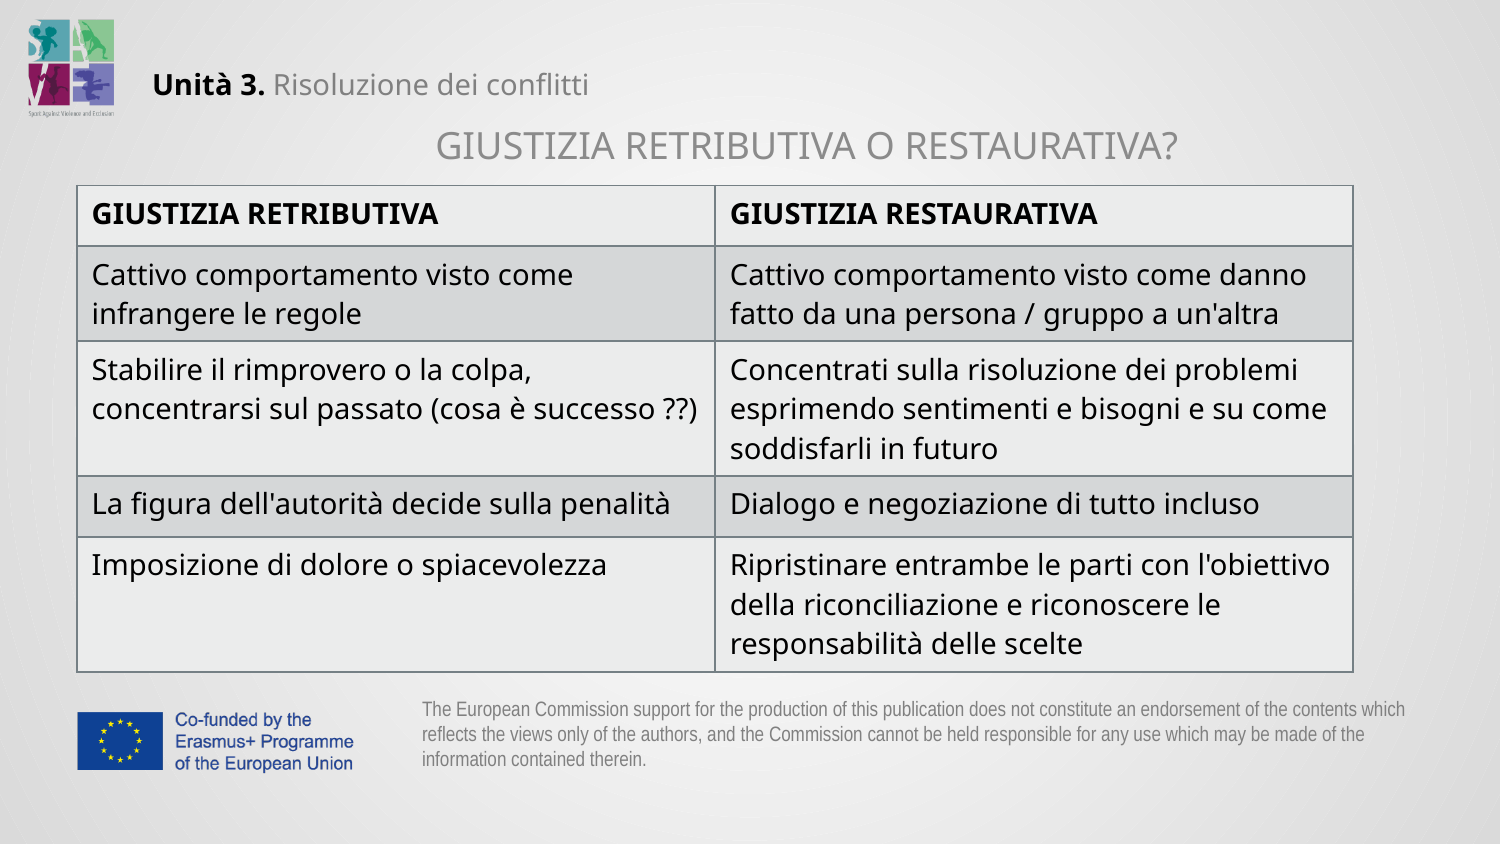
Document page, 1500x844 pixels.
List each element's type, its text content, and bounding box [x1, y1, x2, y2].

subtitle GIUSTIZIA RETRIBUTIVA O RESTAURATIVA? [214, 118, 1400, 340]
table_cell Imposizione di dolore o spiacevolezza [78, 538, 714, 671]
text_box The European Commission support for the production of this publication does not constitute an endorsement of the contents which reflects the views only of the authors, and the Commission cannot be held responsi­ble for any use which may be made of the information contained therein. [407, 688, 1447, 778]
picture [0, 0, 142, 142]
text_box Unità 3. Risoluzione dei conflitti [137, 58, 1500, 118]
table_cell Dialogo e negoziazione di tutto incluso [716, 477, 1352, 536]
table_cell Concentrati sulla risoluzione dei problemi esprimendo sentimenti e bisogni e su come soddisfarli in futuro [716, 342, 1352, 475]
table_header GIUSTIZIA RESTAURATIVA [716, 186, 1352, 245]
table_header GIUSTIZIA RETRIBUTIVA [78, 186, 714, 245]
table_cell La figura dell'autorità decide sulla penalità [78, 477, 714, 536]
table_cell Cattivo comportamento visto come danno fatto da una persona / gruppo a un'altra [716, 247, 1352, 340]
picture [61, 695, 375, 786]
table_cell Ripristinare entrambe le parti con l'obiettivo della riconciliazione e riconoscere le responsabilità delle scelte [716, 538, 1352, 671]
table_cell Stabilire il rimprovero o la colpa, concentrarsi sul passato (cosa è successo ??) [78, 342, 714, 475]
table_cell Cattivo comportamento visto come infrangere le regole [78, 247, 714, 340]
